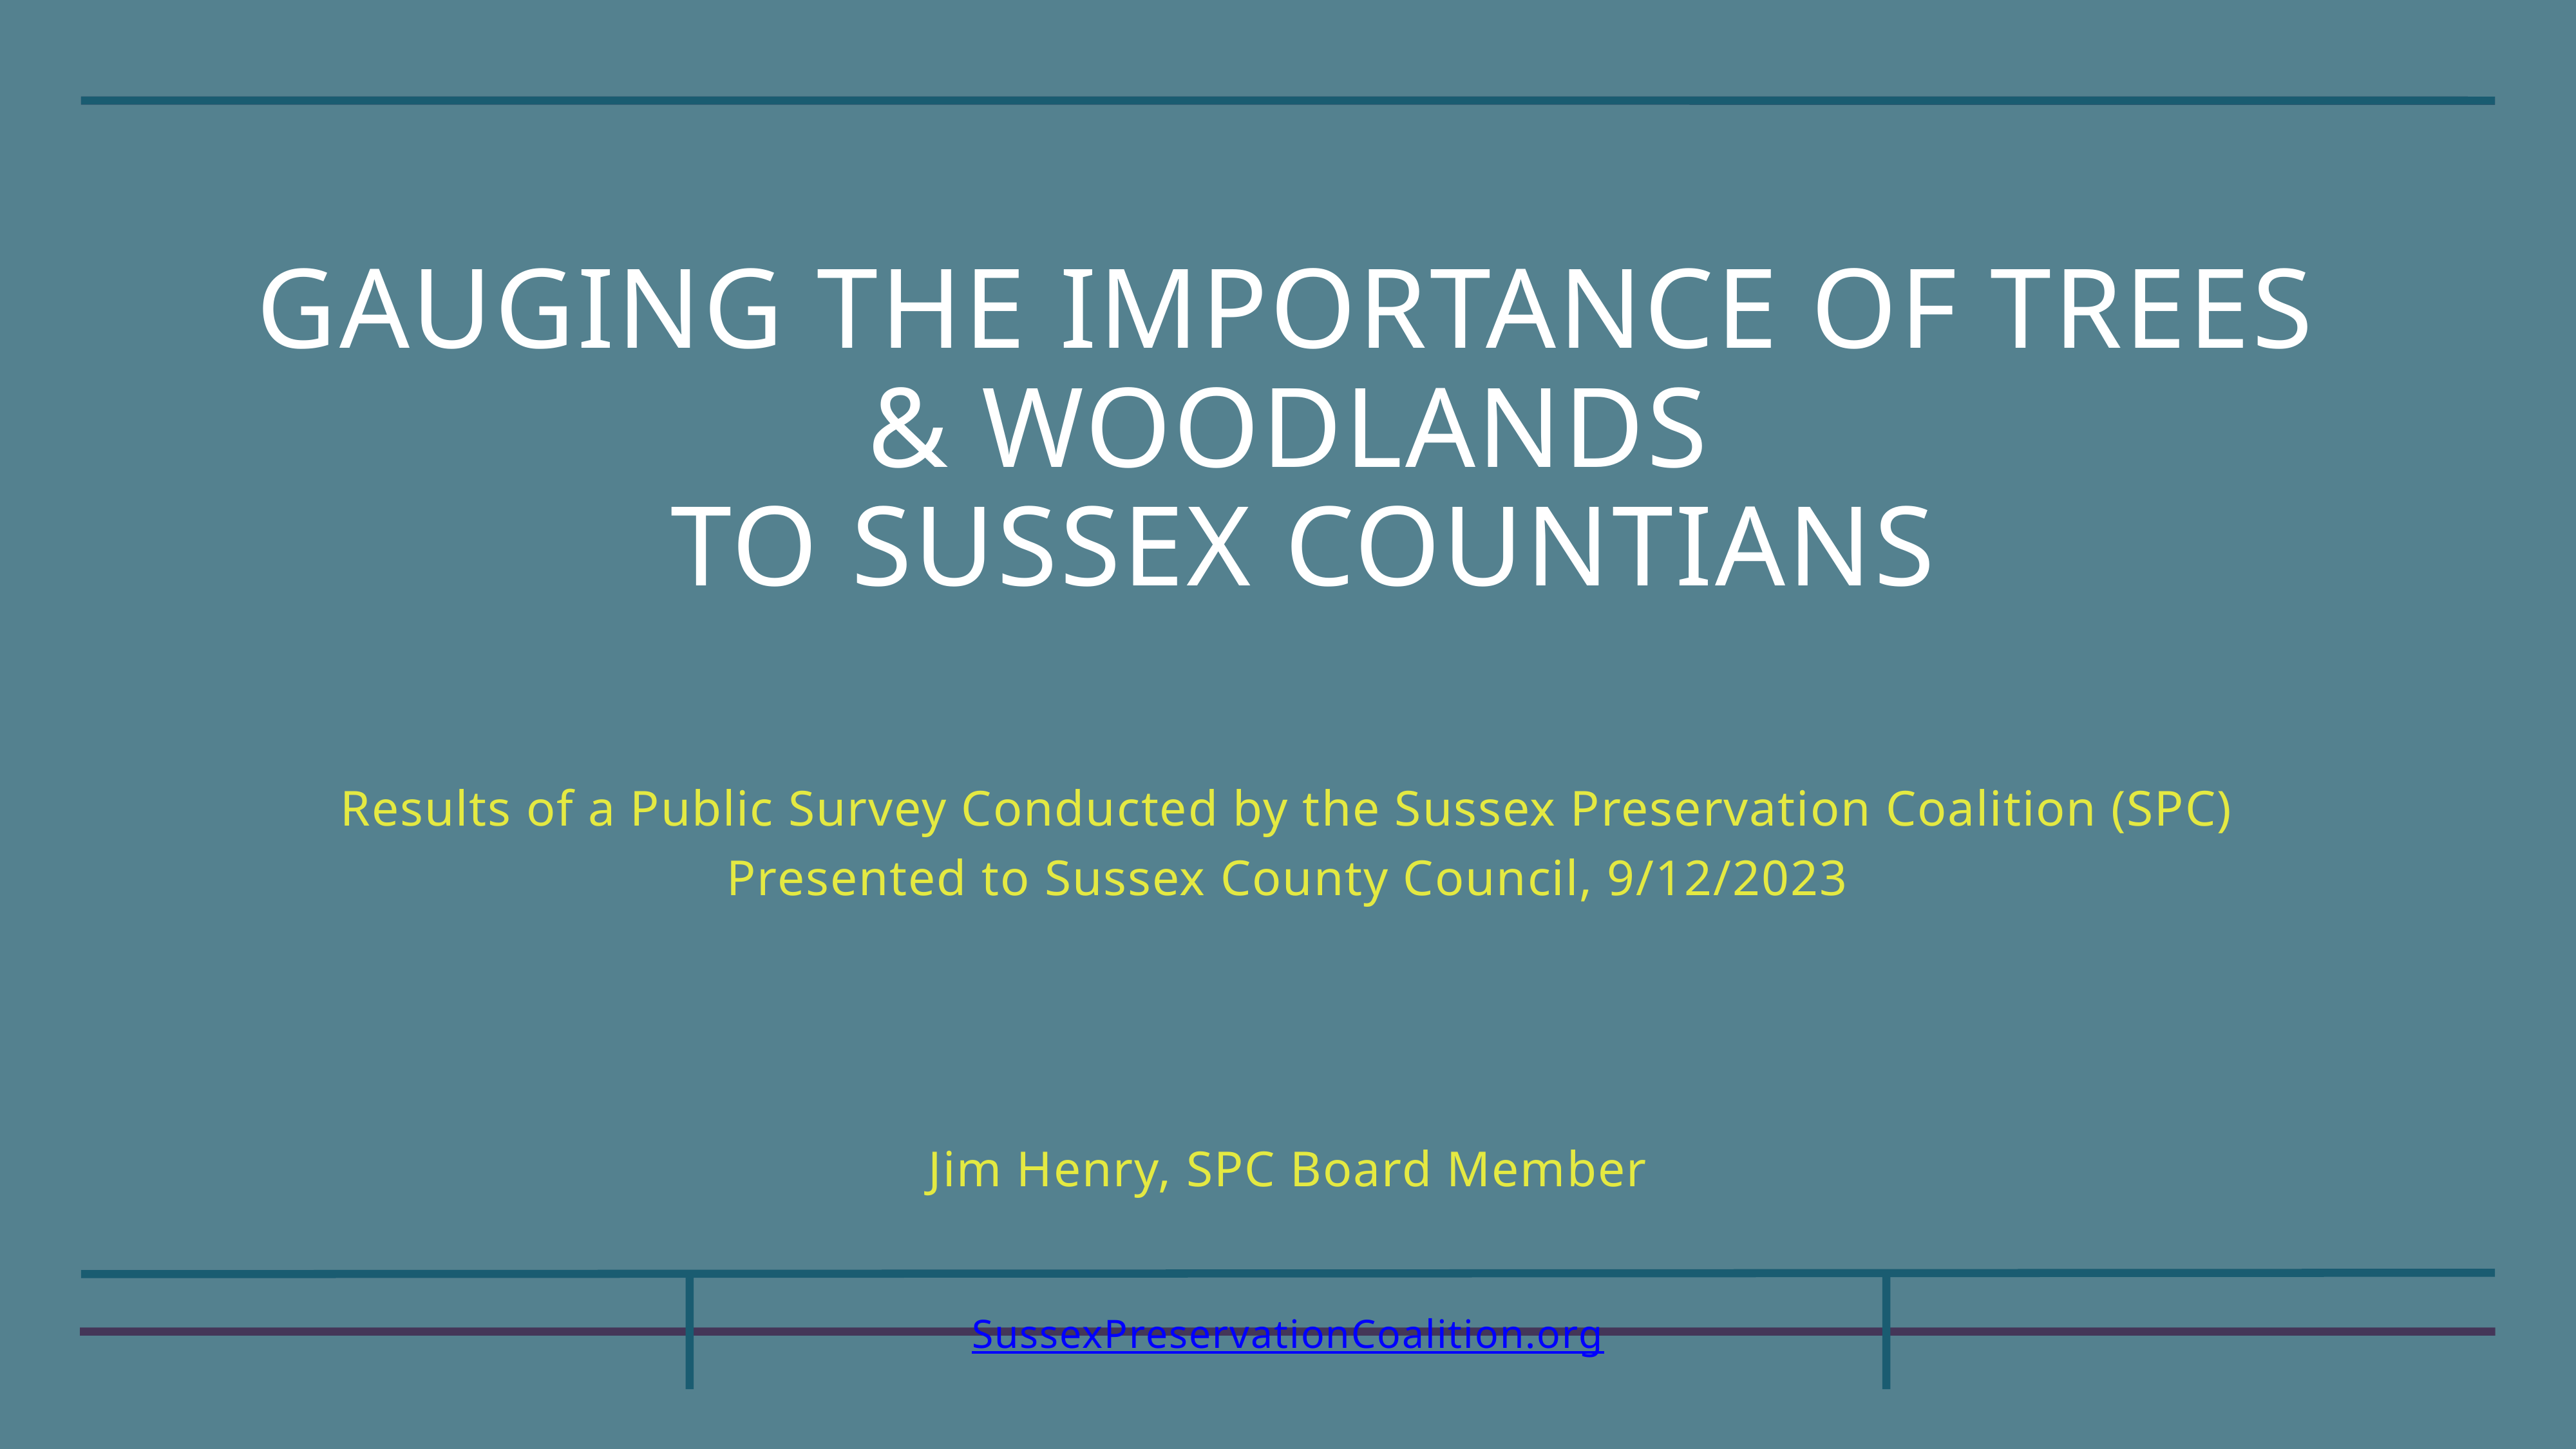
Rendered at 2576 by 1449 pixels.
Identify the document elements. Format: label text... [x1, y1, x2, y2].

subtitle Jim Henry, SPC Board Member [734, 1121, 1842, 1196]
text_box SussexPreservationCoalition.org [734, 1293, 1842, 1368]
title Gauging the Importance of trees & woodlands to sussex countians [220, 247, 2356, 661]
text_box Results of a Public Survey Conducted by the Sussex Preservation Coalition (SPC) Presented to Sussex County Council, 9/12/2023 [220, 740, 2356, 911]
